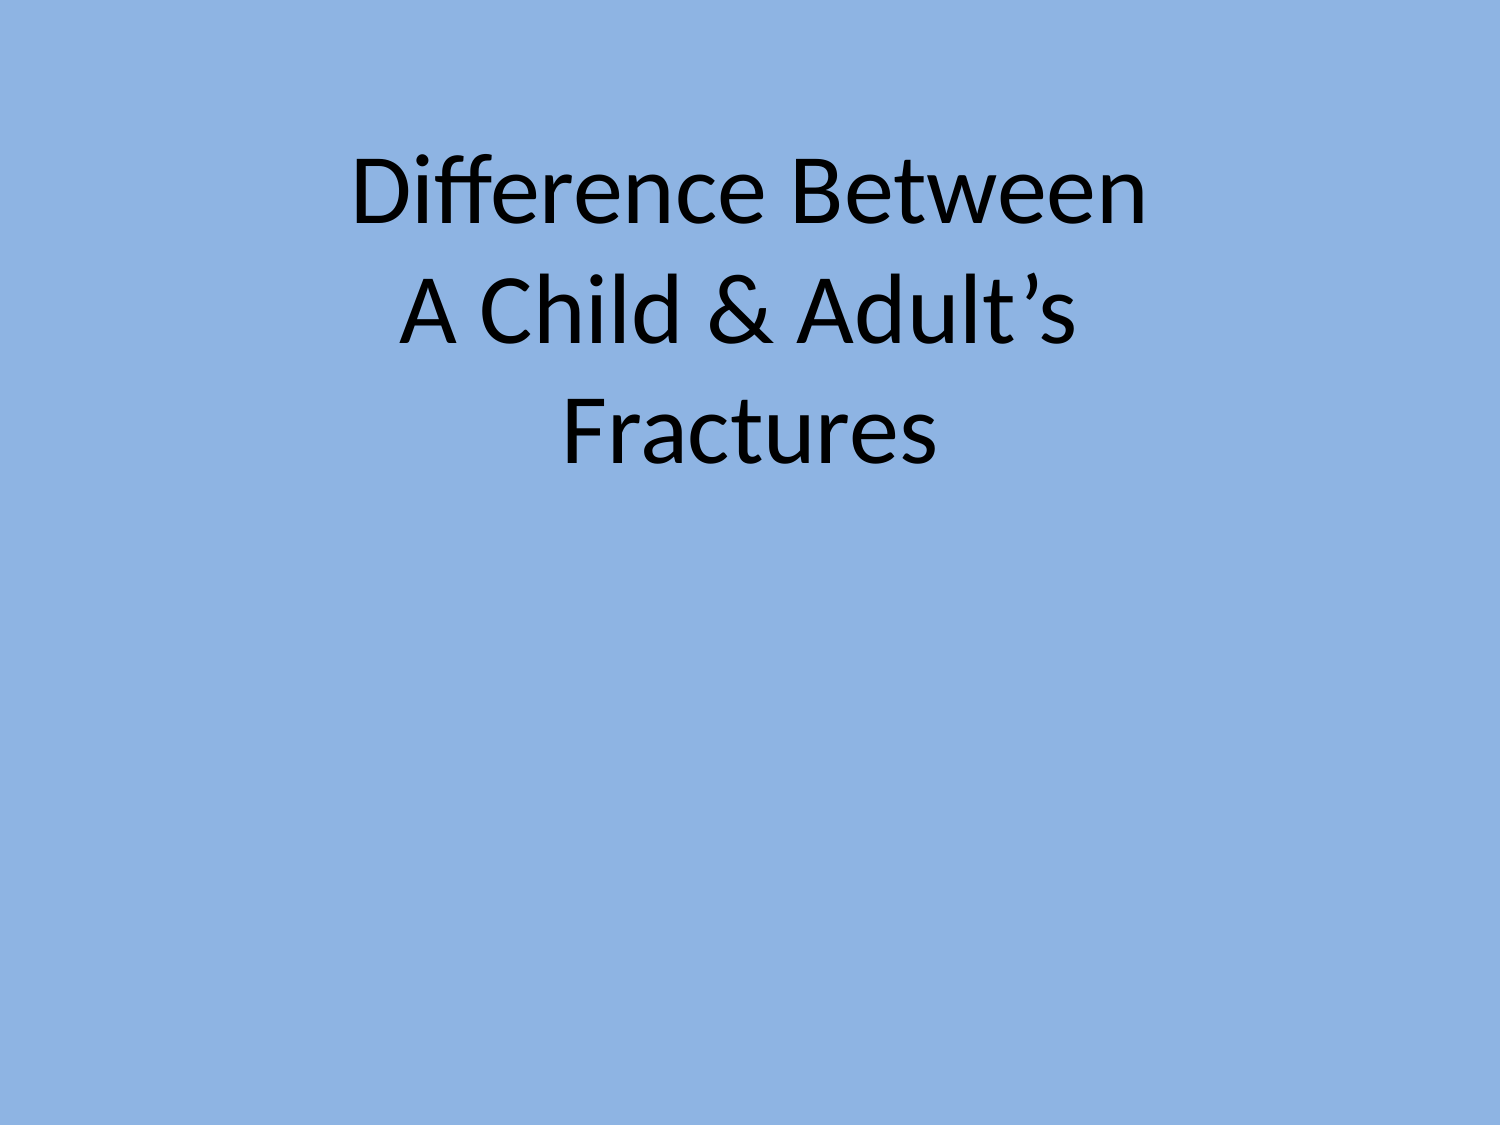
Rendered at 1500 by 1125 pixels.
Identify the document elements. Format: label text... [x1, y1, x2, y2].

title Difference Between A Child & Adult’s Fractures [0, 45, 1500, 563]
